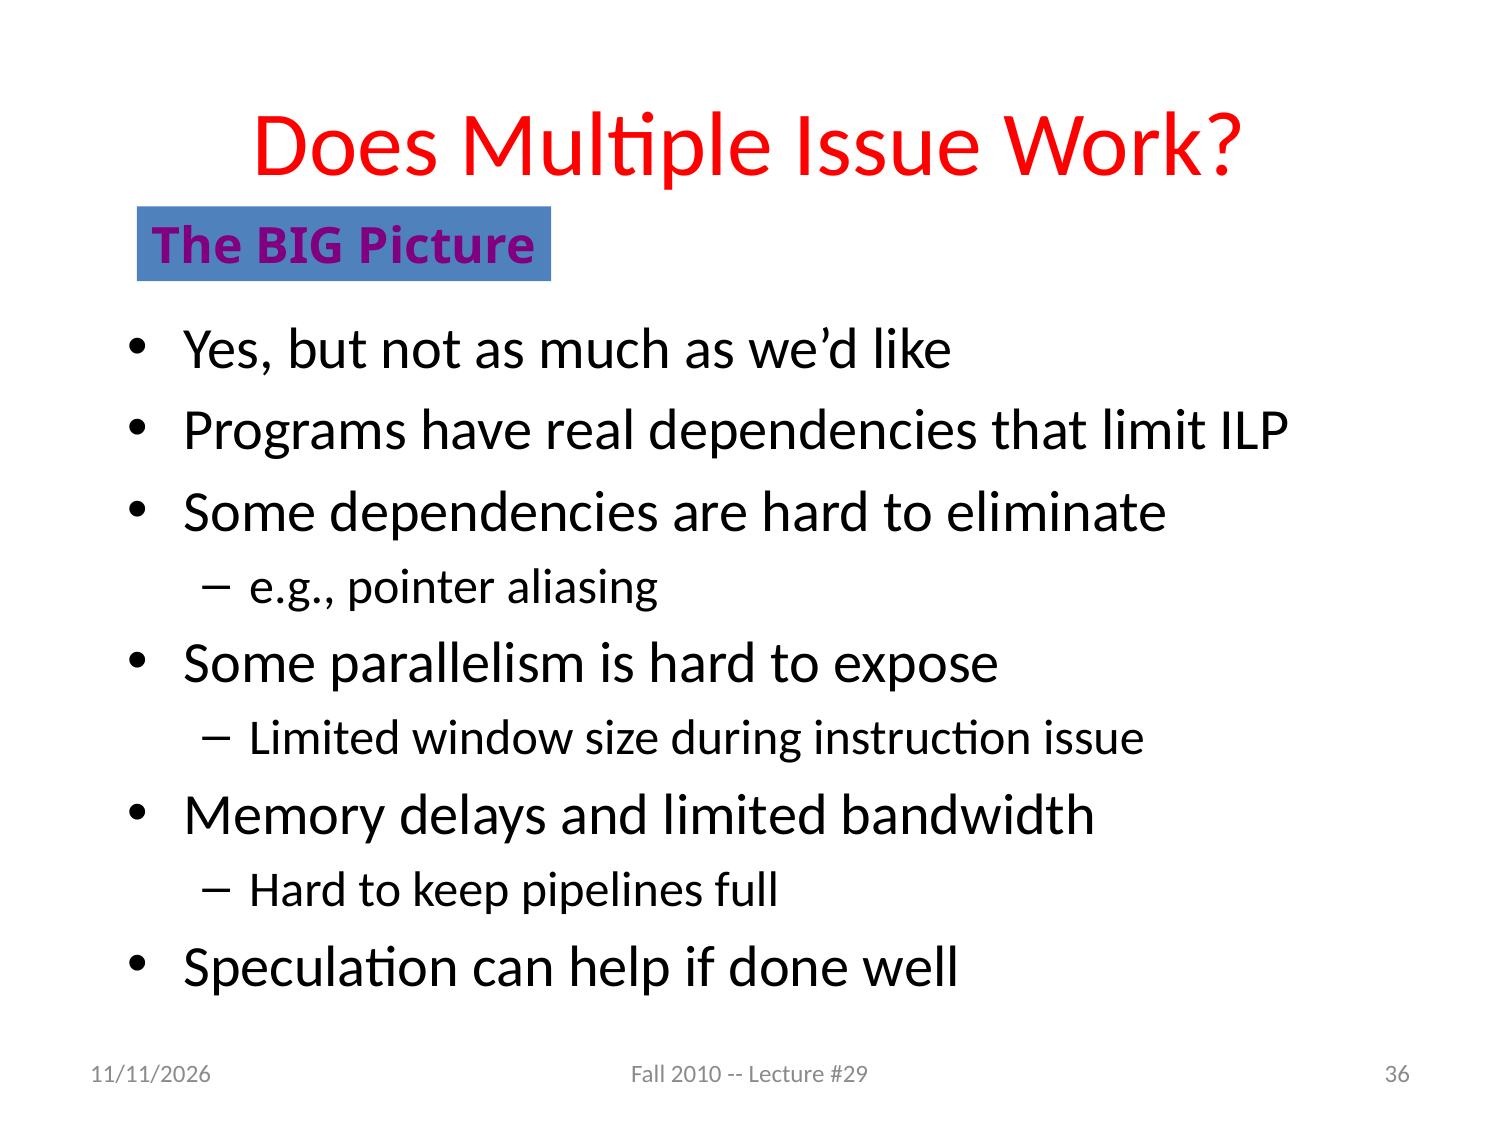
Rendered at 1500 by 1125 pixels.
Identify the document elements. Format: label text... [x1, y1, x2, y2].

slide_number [75, 1042, 425, 1103]
footer Fall 2010 -- Lecture #29 [512, 1042, 988, 1103]
slide_number 36 [1074, 1042, 1425, 1103]
text_box The BIG Picture [136, 206, 552, 282]
list Yes, but not as much as we’d like Programs have real dependencies that limit ILP Some dependencies are hard to eliminate e.g., pointer aliasing Some parallelism is hard to expose Limited window size during instruction issue Memory delays and limited bandwidth Hard to keep pipelines full Speculation can help if done well [112, 302, 1469, 1024]
title Does Multiple Issue Work? [75, 45, 1425, 233]
